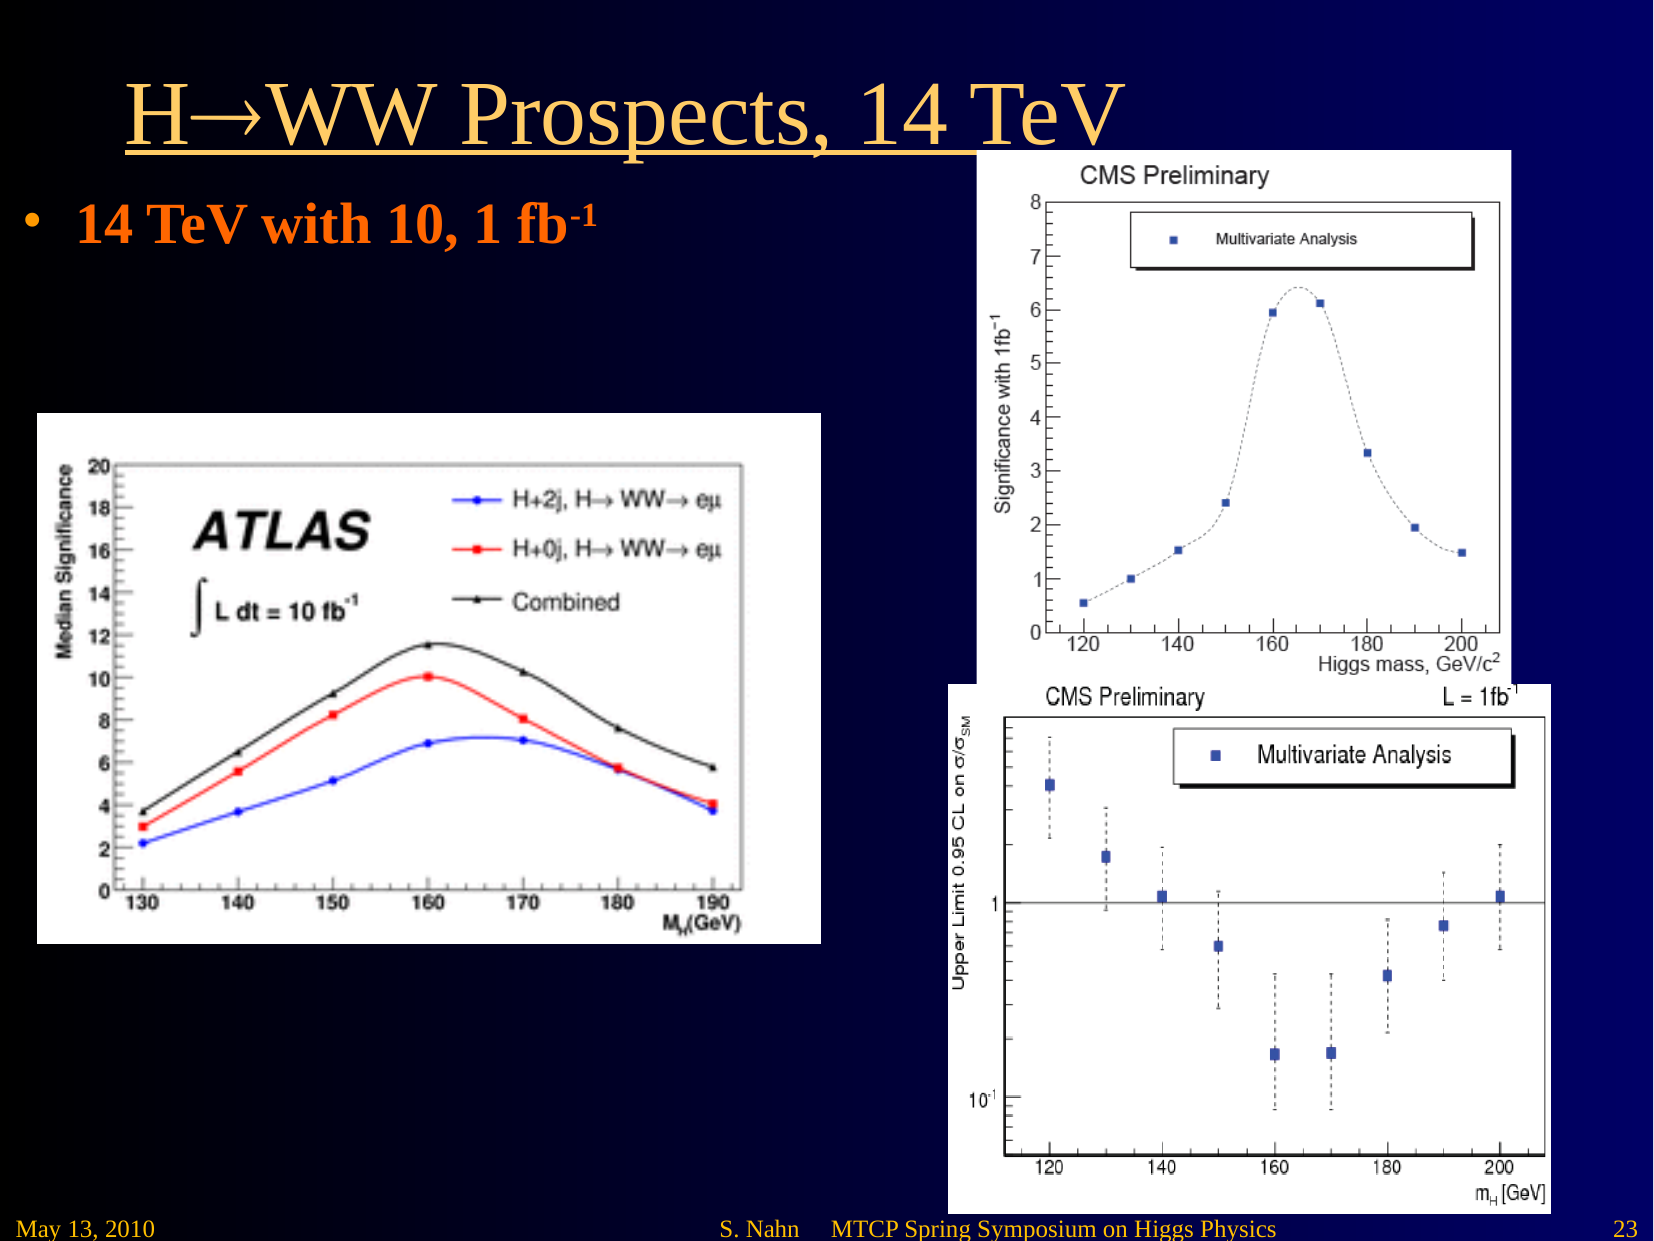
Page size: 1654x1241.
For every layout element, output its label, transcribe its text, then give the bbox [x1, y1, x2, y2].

list 14 TeV with 10, 1 fb-1 [19, 173, 971, 909]
slide_number 23 [1584, 1208, 1654, 1241]
list 14 TeV with 10, 1 fb-1 [1516, 173, 1522, 682]
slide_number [0, 1208, 414, 1241]
title HWW Prospects, 14 TeV [124, 16, 1519, 173]
picture [947, 149, 1551, 1214]
picture [37, 413, 821, 944]
footer S. Nahn MTCP Spring Symposium on Higgs Physics [415, 1208, 1582, 1241]
